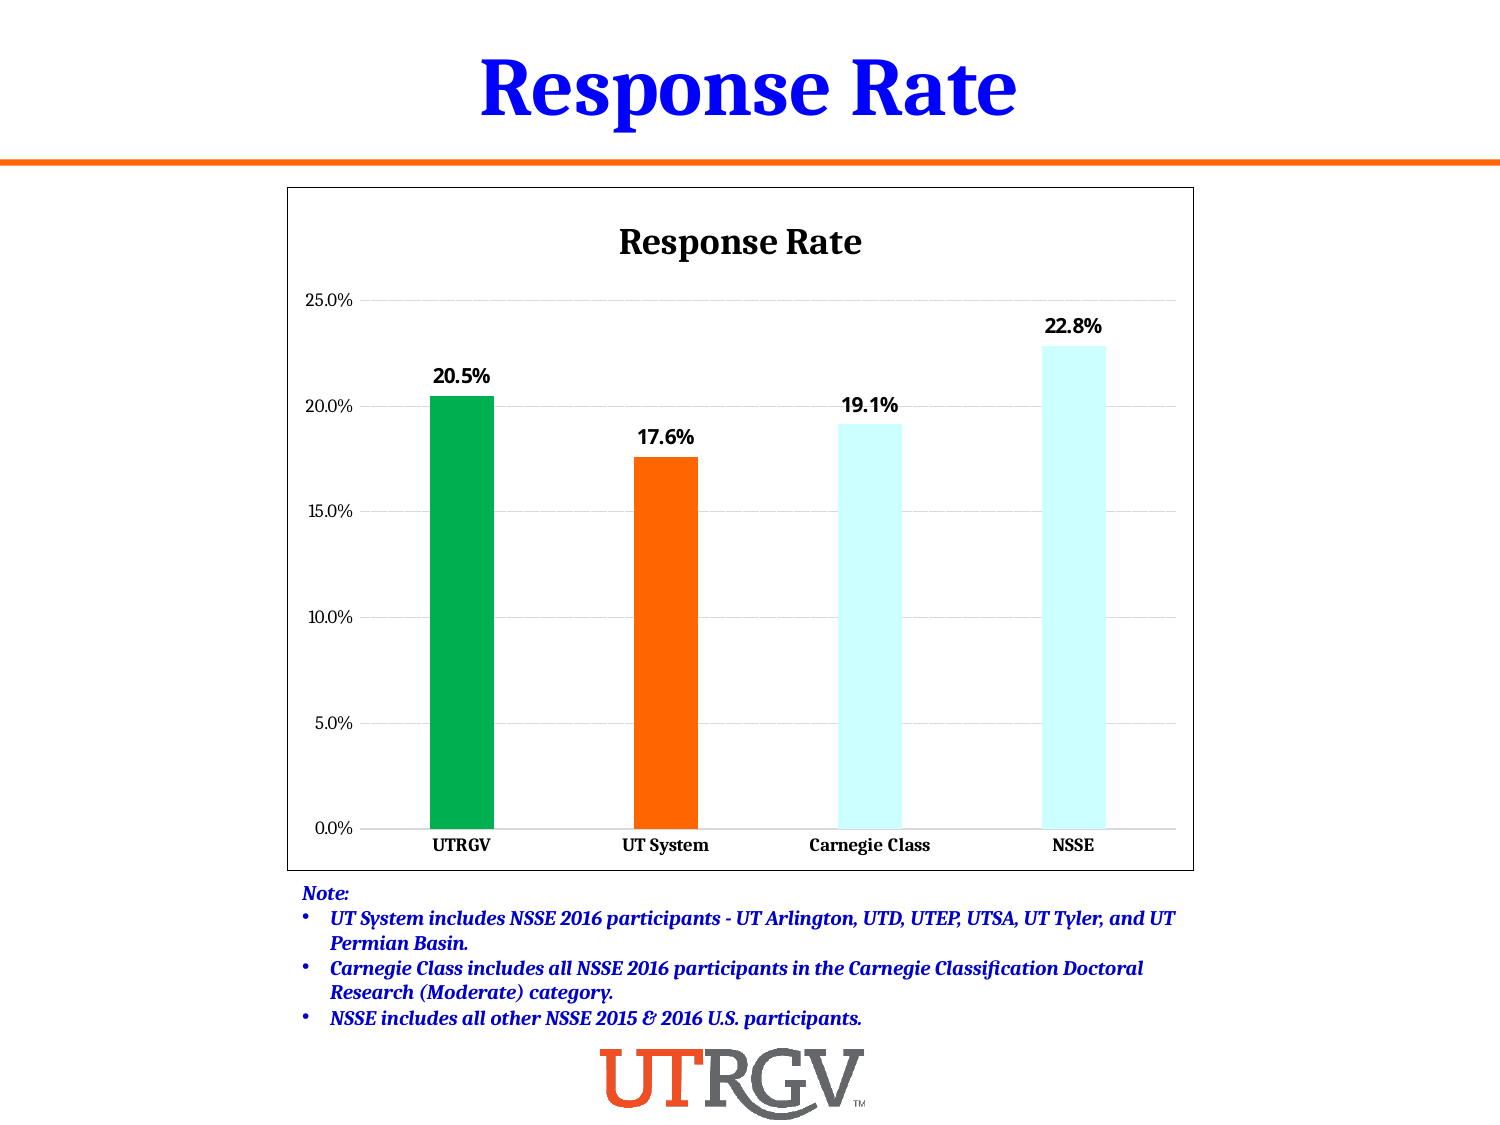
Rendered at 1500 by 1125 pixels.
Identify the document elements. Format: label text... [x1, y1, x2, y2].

picture [600, 1048, 865, 1120]
text_box Note: UT System includes NSSE 2016 participants - UT Arlington, UTD, UTEP, UTSA, UT Tyler, and UT Permian Basin. Carnegie Class includes all NSSE 2016 participants in the Carnegie Classification Doctoral Research (Moderate) category. NSSE includes all other NSSE 2015 & 2016 U.S. participants. [287, 878, 1194, 1038]
title Response Rate [0, 24, 1500, 138]
chart [287, 187, 1194, 871]
